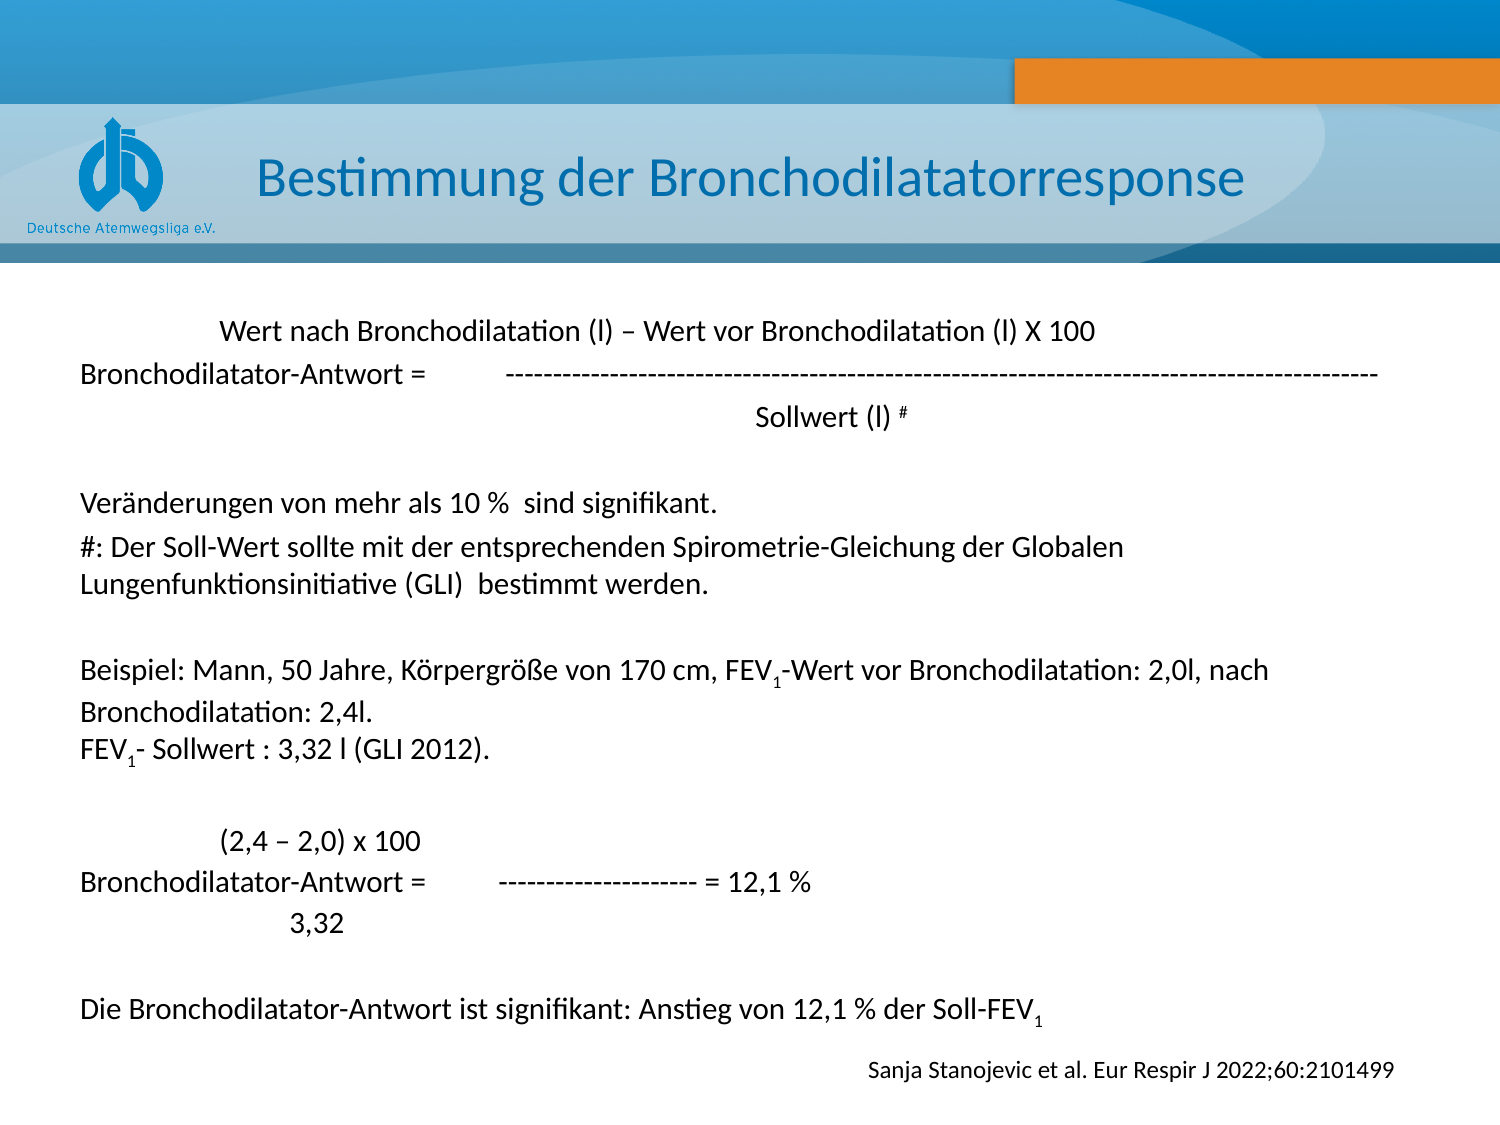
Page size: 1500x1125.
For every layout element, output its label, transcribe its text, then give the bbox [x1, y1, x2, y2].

picture [0, 0, 1260, 104]
title Bestimmung der Bronchodilatatorresponse [221, 104, 1282, 244]
picture [0, 244, 1500, 263]
picture [136, 156, 148, 187]
list Wert nach Bronchodilatation (l) – Wert vor Bronchodilatation (l) X 100 Bronchodilatator-Antwort = -------------------------------------------------------------------------------------------- Sollwert (l) # Veränderungen von mehr als 10 % sind signifikant. #: Der Soll-Wert sollte mit der entsprechenden Spirometrie-Gleichung der Globalen Lungenfunktionsinitiative (GLI) bestimmt werden. Beispiel: Mann, 50 Jahre, Körpergröße von 170 cm, FEV1-Wert vor Bronchodilatation: 2,0l, nach Bronchodilatation: 2,4l. FEV1- Sollwert : 3,32 l (GLI 2012). (2,4 – 2,0) x 100 Bronchodilatator-Antwort = --------------------- = 12,1 % 3,32 Die Bronchodilatator-Antwort ist signifikant: Anstieg von 12,1 % der Soll-FEV1 [64, 302, 1459, 1046]
text_box Sanja Stanojevic et al. Eur Respir J 2022;60:2101499 [868, 1053, 1424, 1105]
picture [20, 117, 221, 240]
picture [94, 157, 105, 190]
